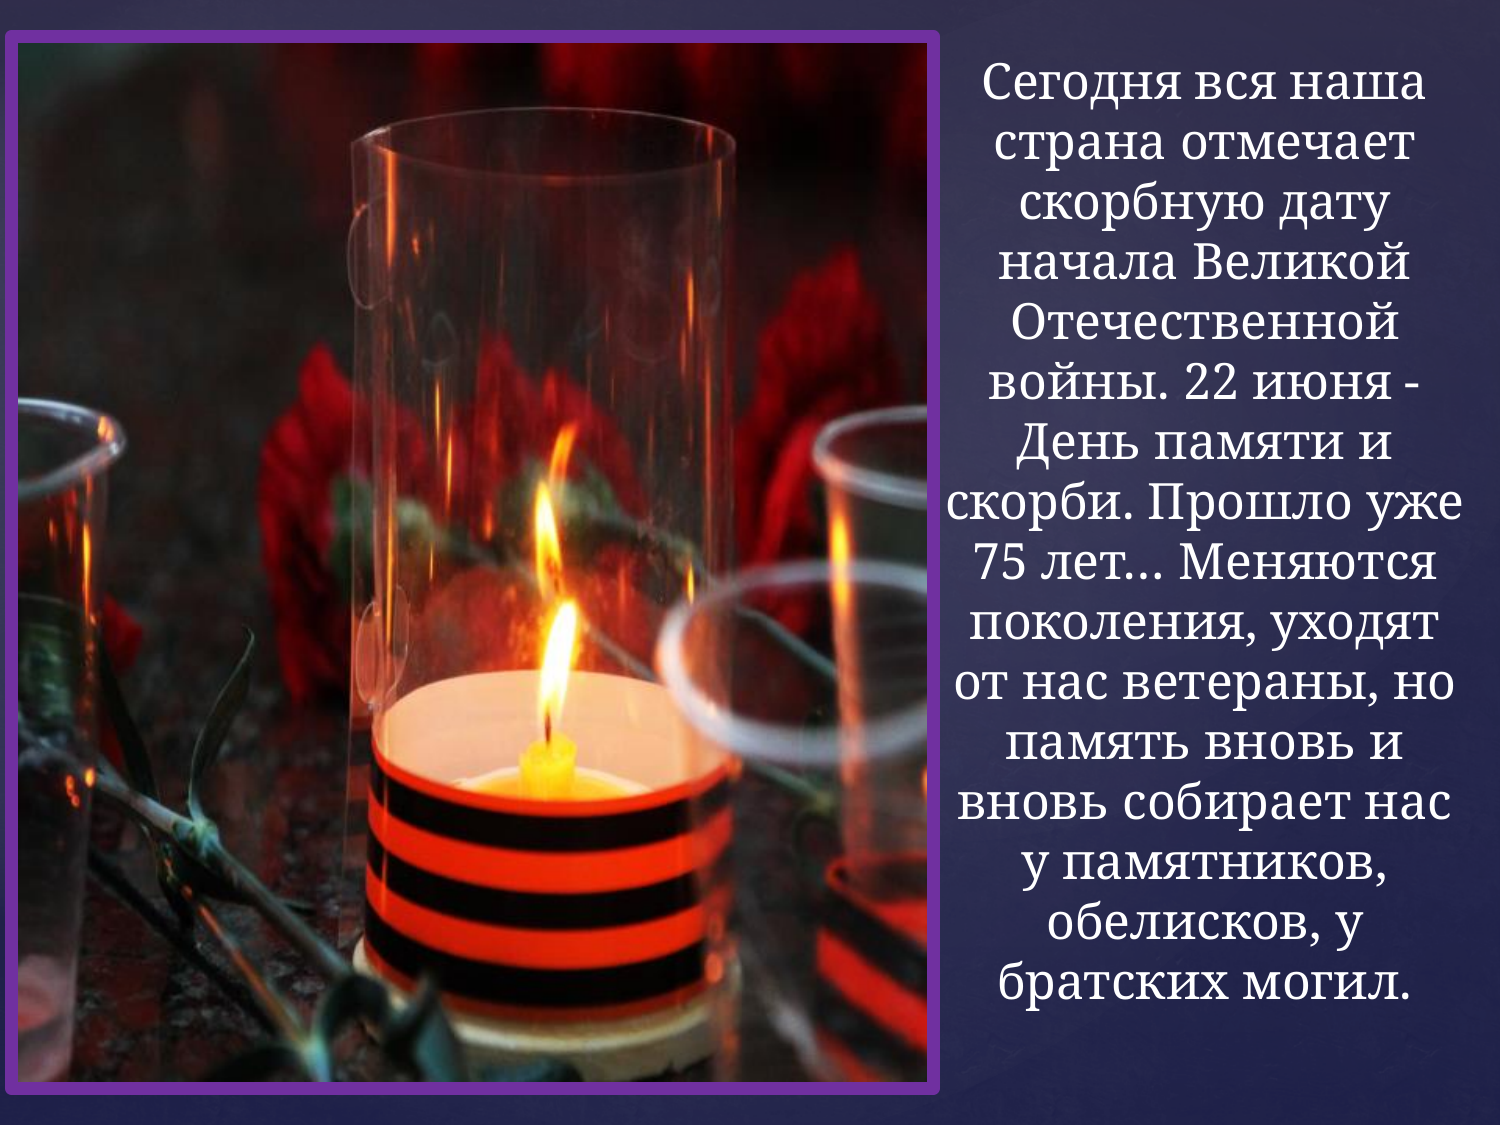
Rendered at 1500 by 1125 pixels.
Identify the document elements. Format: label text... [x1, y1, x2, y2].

picture [17, 42, 928, 1083]
text_box Сегодня вся наша страна отмечает скорбную дату начала Великой Отечественной войны. 22 июня - День памяти и скорби. Прошло уже 75 лет… Меняются поколения, уходят от нас ветераны, но память вновь и вновь собирает нас у памятников, обелисков, у братских могил. [932, 42, 1483, 1018]
